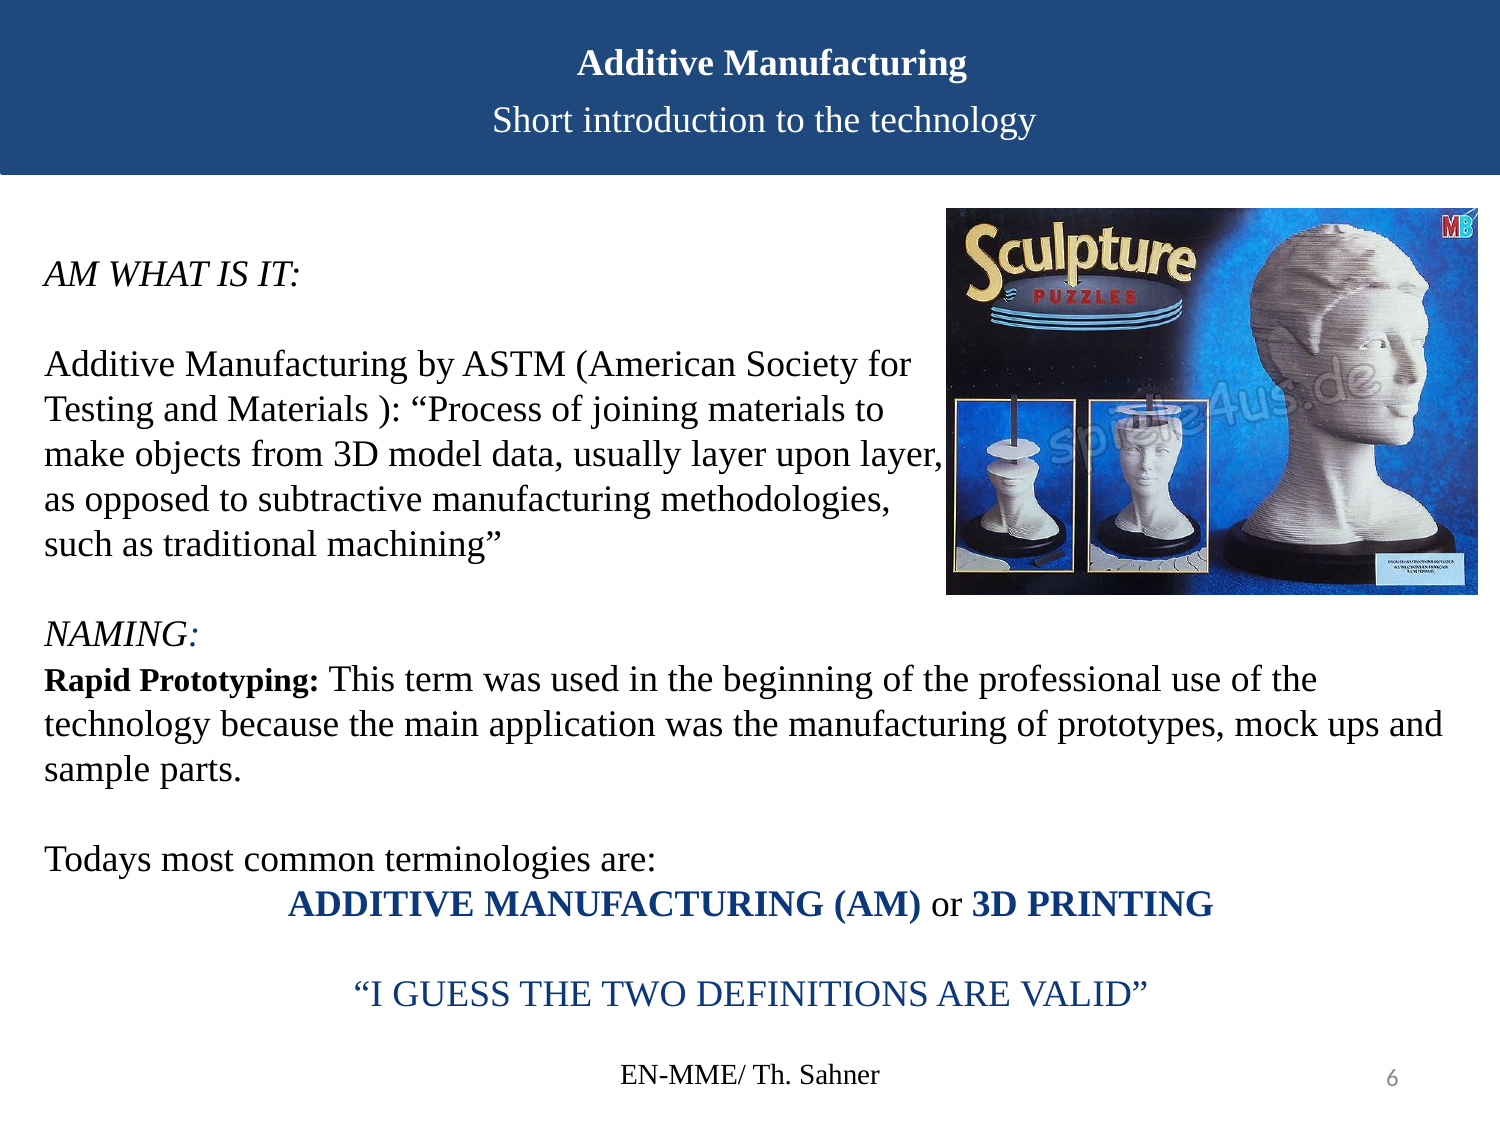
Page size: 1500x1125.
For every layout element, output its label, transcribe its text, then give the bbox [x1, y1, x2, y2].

text_box Short introduction to the technology [477, 87, 1053, 148]
text_box [0, 0, 1500, 175]
picture [945, 207, 1478, 595]
footer EN-MME/ Th. Sahner [512, 1042, 988, 1103]
slide_number 6 [1063, 1046, 1414, 1107]
text_box Additive Manufacturing [562, 30, 983, 87]
text_box AM WHAT IS IT: Additive Manufacturing by ASTM (American Society for Testing and Materials ): “Process of joining materials to make objects from 3D model data, usually layer upon layer, as opposed to subtractive manufacturing methodologies, such as traditional machining” NAMING: Rapid Prototyping: This term was used in the beginning of the professional use of the technology because the main application was the manufacturing of prototypes, mock ups and sample parts. Todays most common terminologies are: Additive Manufacturing (AM) or 3D Printing “I guess the two definitions are valid” [29, 196, 1483, 1021]
